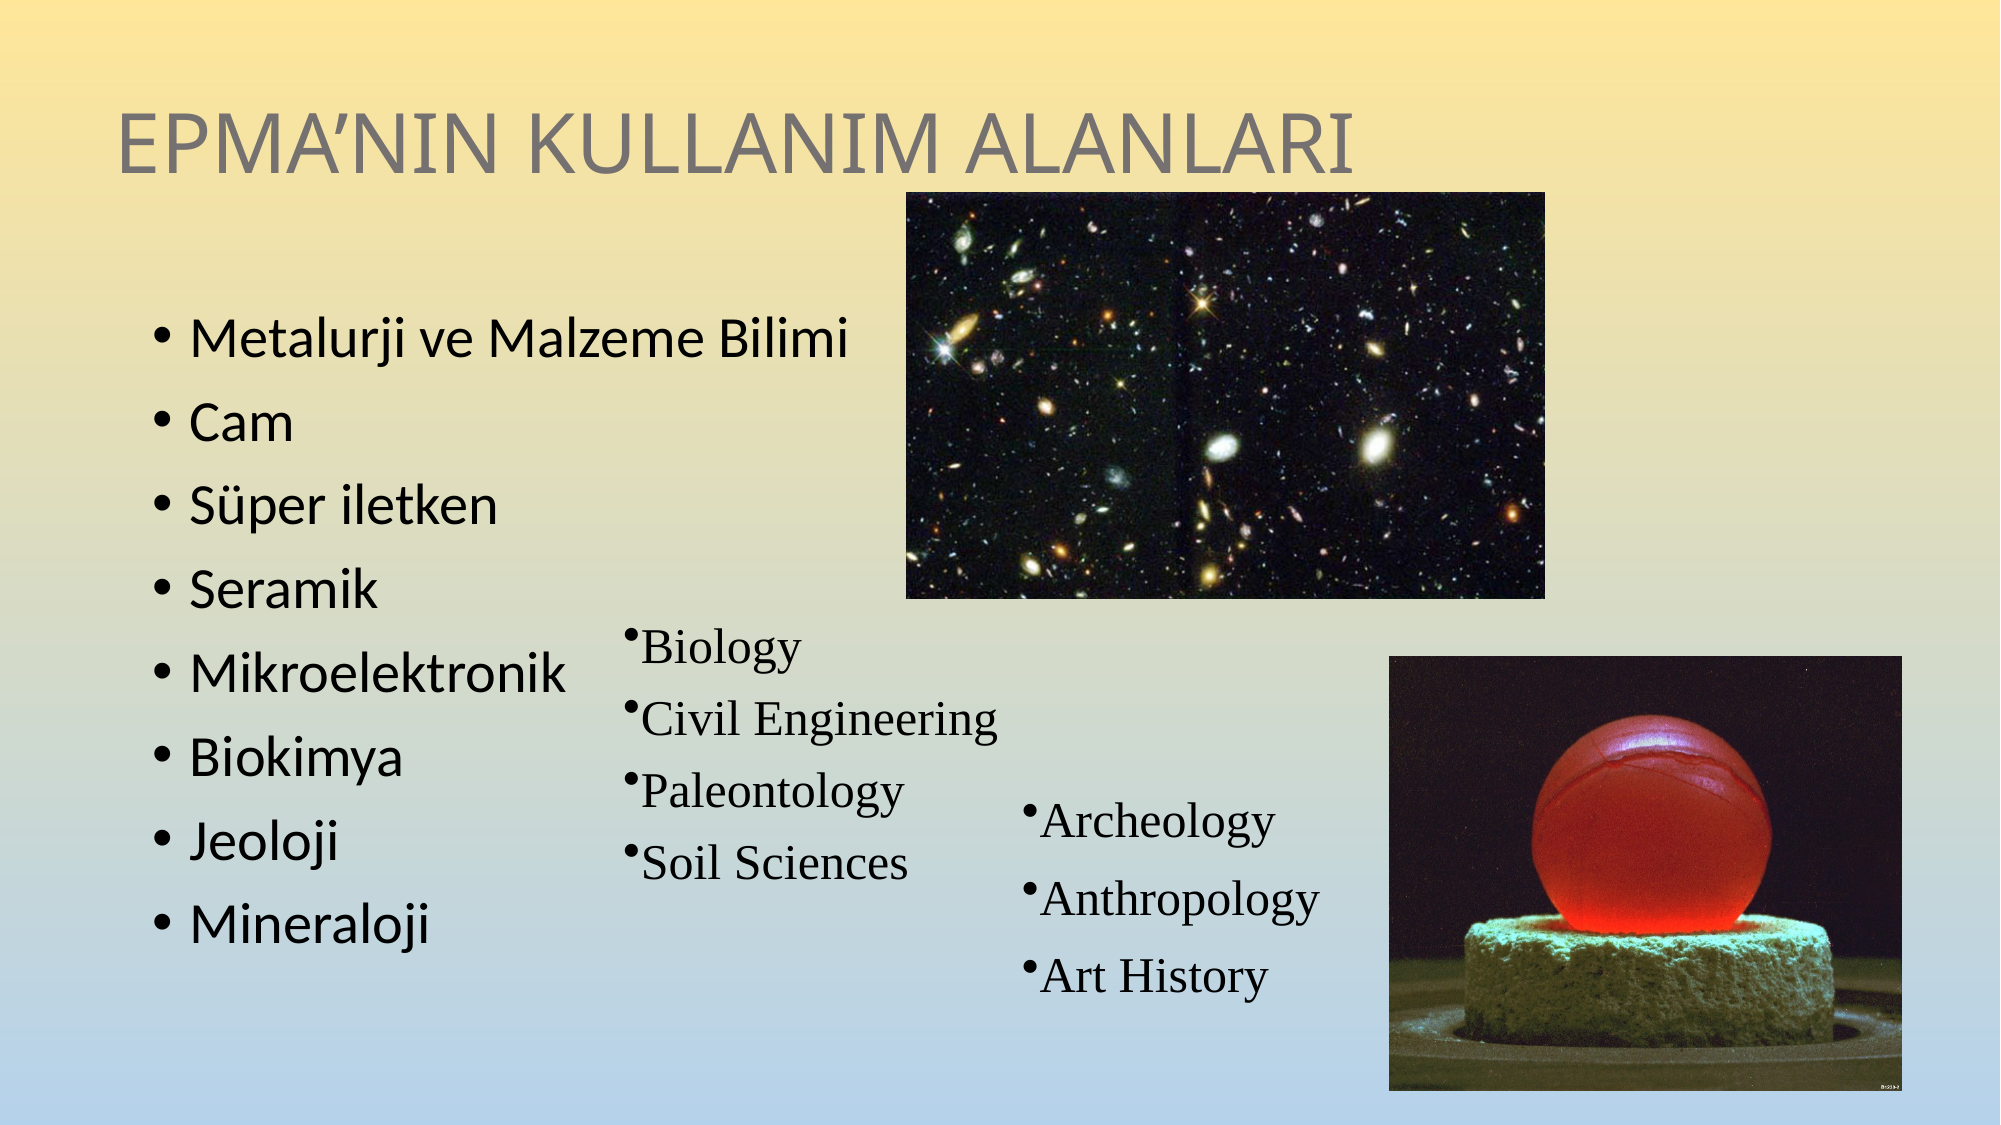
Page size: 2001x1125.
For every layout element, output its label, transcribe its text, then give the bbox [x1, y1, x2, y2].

text_box Biology Civil Engineering Paleontology Soil Sciences [608, 627, 1014, 894]
picture [1389, 656, 1902, 1091]
title EPMA’NIN KULLANIM ALANLARI [99, 52, 1684, 240]
text_box Archeology Anthropology Art History [1007, 761, 1336, 1011]
picture [906, 192, 1545, 599]
list Metalurji ve Malzeme Bilimi Cam Süper iletken Seramik Mikroelektronik Biokimya Jeoloji Mineraloji [137, 299, 1863, 1014]
